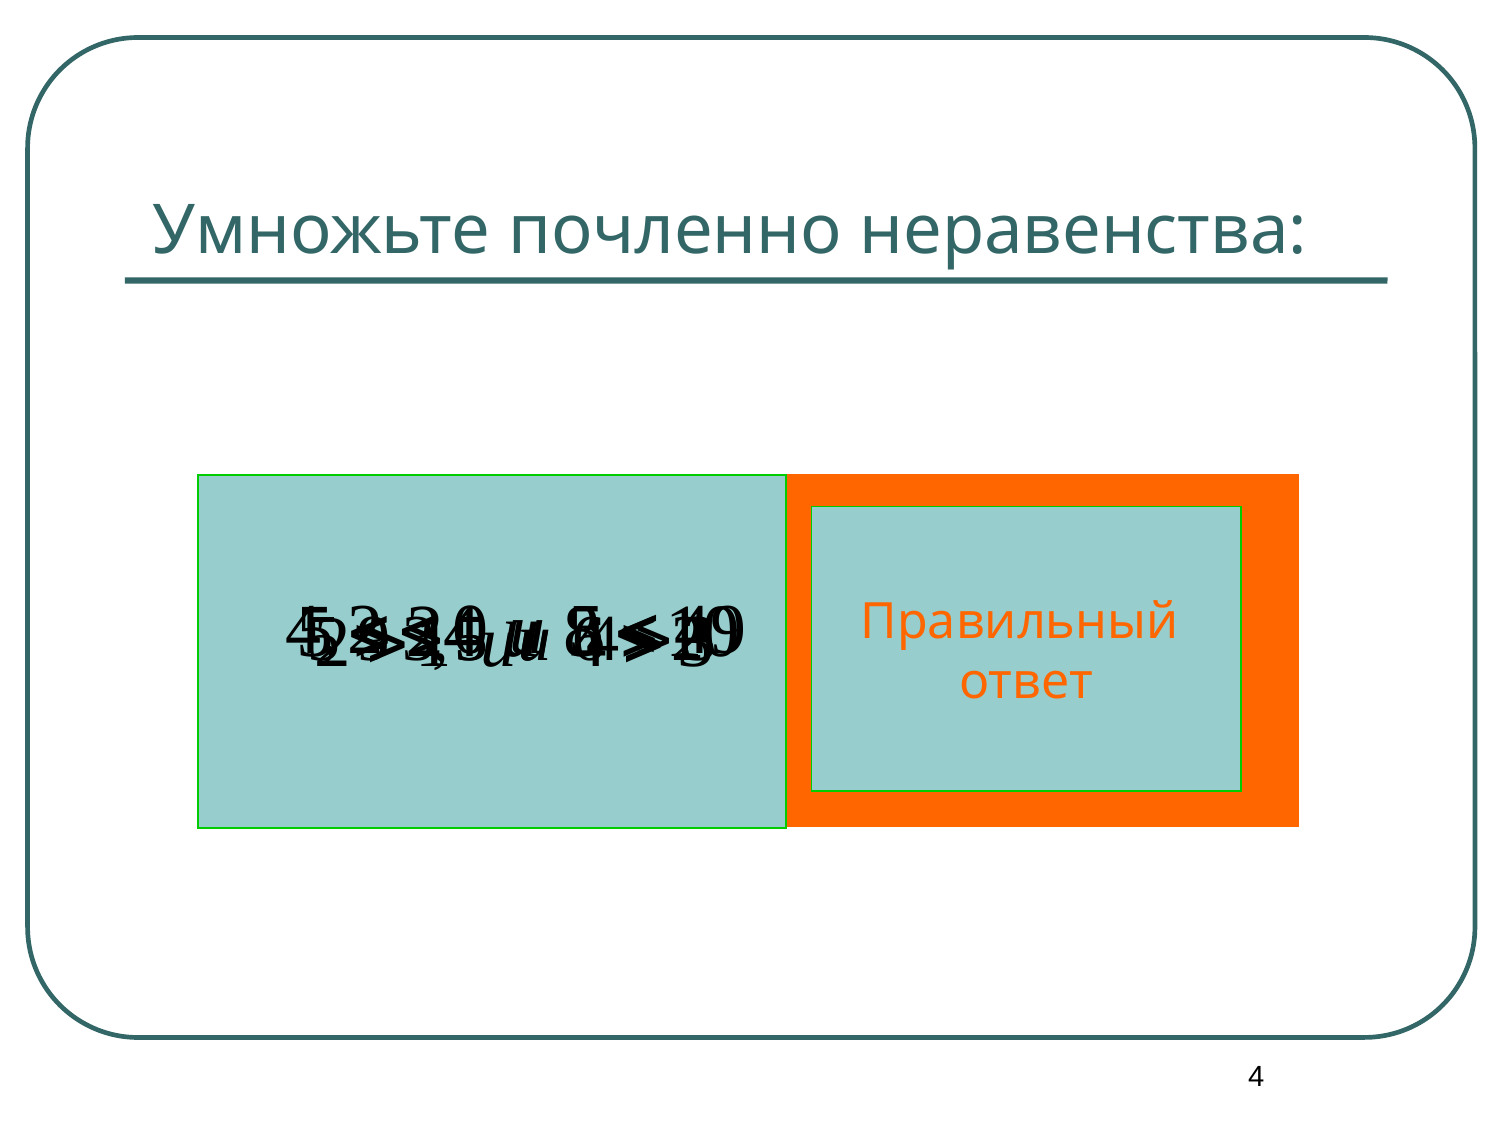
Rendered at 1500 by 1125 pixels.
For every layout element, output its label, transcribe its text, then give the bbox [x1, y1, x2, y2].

text_box Правильный ответ [811, 506, 1241, 791]
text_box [274, 587, 1061, 684]
title Умножьте почленно неравенства: [137, 87, 1401, 276]
slide_number 4 [1124, 1049, 1388, 1125]
text_box [787, 474, 1298, 826]
text_box [197, 474, 786, 829]
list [1062, 587, 1232, 688]
